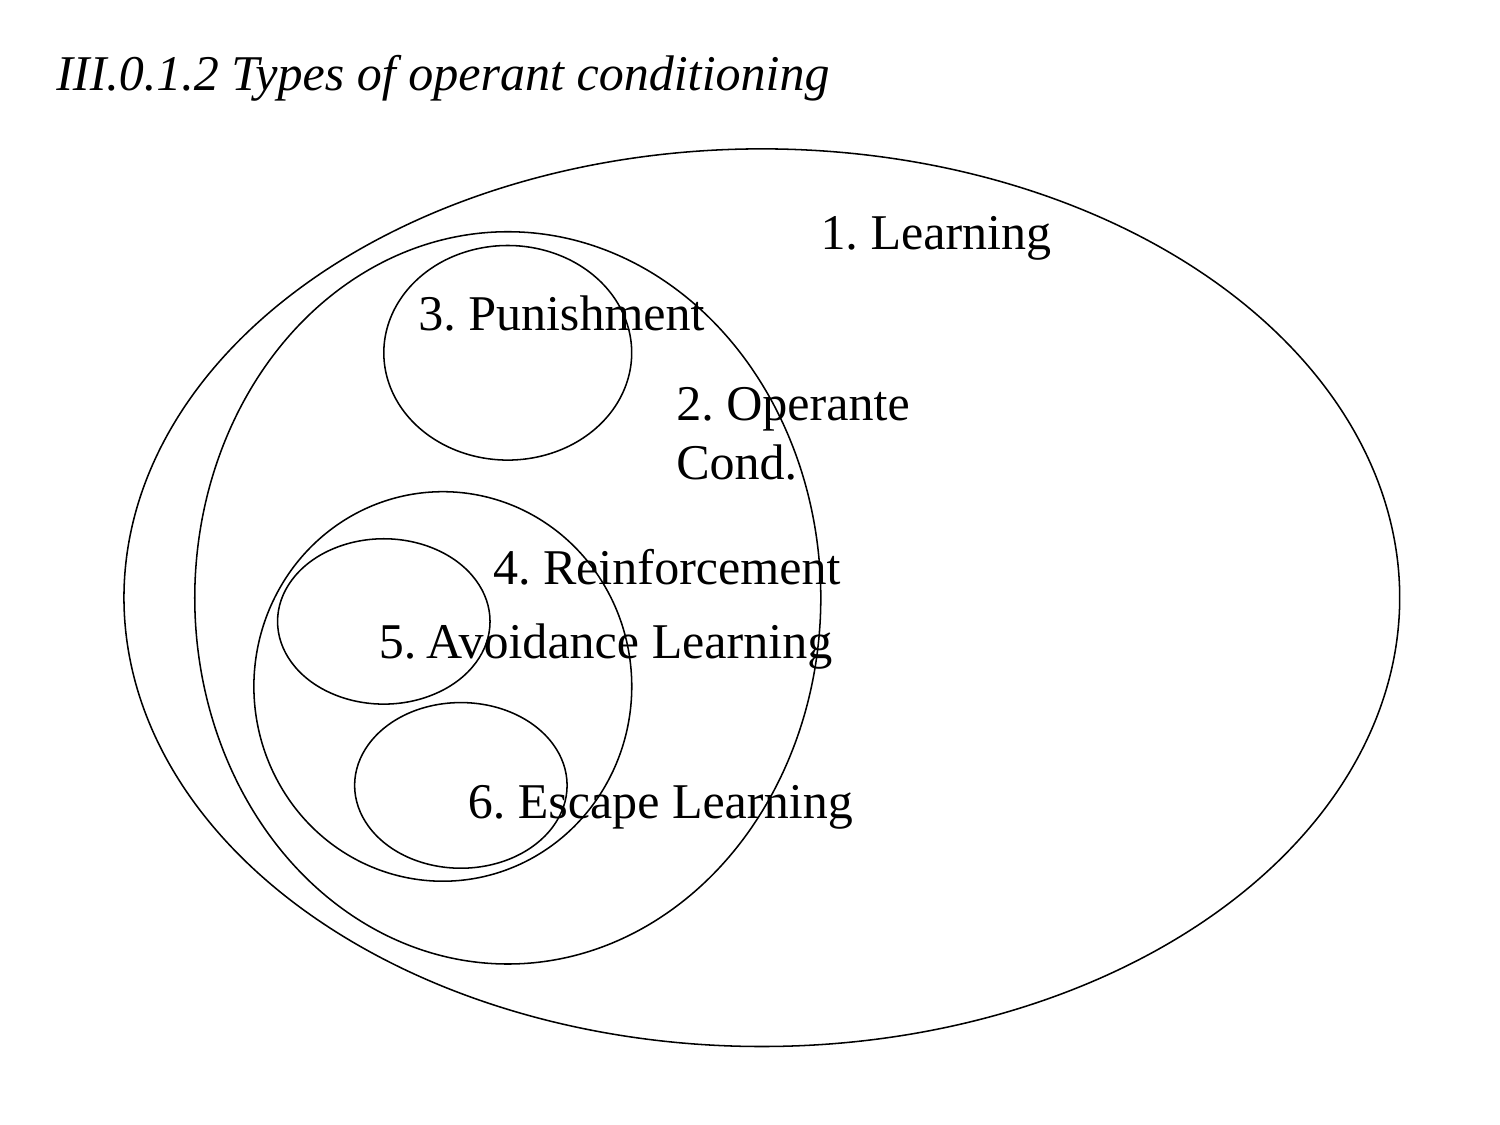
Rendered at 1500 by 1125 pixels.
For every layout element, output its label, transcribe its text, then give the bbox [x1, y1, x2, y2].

text_box [194, 231, 815, 965]
text_box [426, 245, 590, 272]
text_box 4. Reinforcement [478, 527, 878, 600]
text_box [354, 702, 563, 869]
text_box [253, 491, 632, 882]
text_box 6. Escape Learning [452, 761, 912, 837]
text_box [277, 538, 478, 705]
text_box III.0.1.2 Types of operant conditioning [41, 3, 1059, 201]
text_box [123, 201, 1400, 1047]
text_box 2. Operante Cond. [661, 362, 1058, 438]
text_box 5. Avoidance Learning [364, 600, 878, 677]
text_box 3. Punishment [403, 272, 731, 349]
text_box [383, 295, 632, 461]
text_box 1. Learning [805, 192, 1074, 268]
